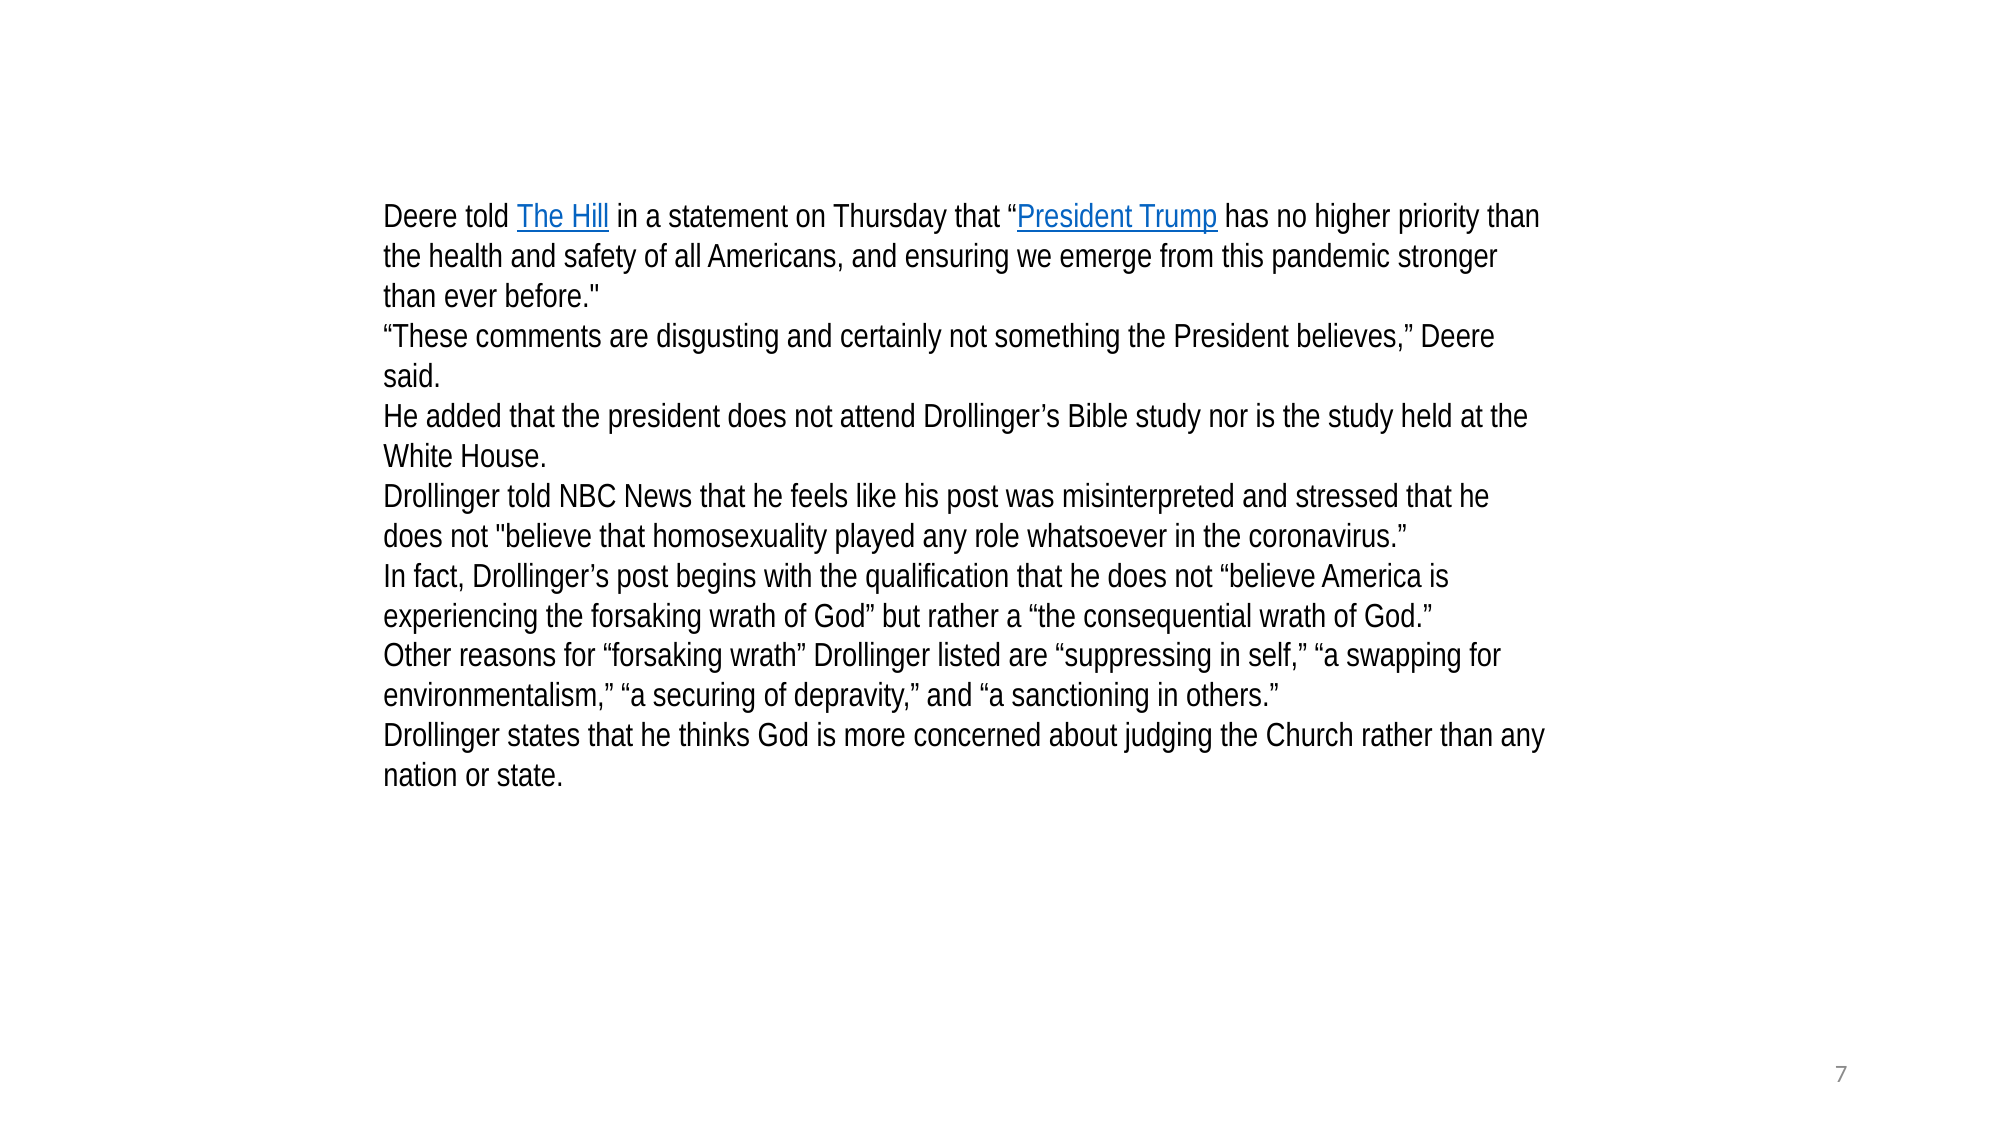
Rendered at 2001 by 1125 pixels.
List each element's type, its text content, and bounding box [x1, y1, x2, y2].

slide_number 7 [1412, 1042, 1863, 1103]
text_box Deere told The Hill in a statement on Thursday that “President Trump has no higher priority than the health and safety of all Americans, and ensuring we emerge from this pandemic stronger than ever before." “These comments are disgusting and certainly not something the President believes,” Deere said. He added that the president does not attend Drollinger’s Bible study nor is the study held at the White House. Drollinger told NBC News that he feels like his post was misinterpreted and stressed that he does not "believe that homosexuality played any role whatsoever in the coronavirus.” In fact, Drollinger’s post begins with the qualification that he does not “believe America is experiencing the forsaking wrath of God” but rather a “the consequential wrath of God.” Other reasons for “forsaking wrath” Drollinger listed are “suppressing in self,” “a swapping for environmentalism,” “a securing of depravity,” and “a sanctioning in others.” Drollinger states that he thinks God is more concerned about judging the Church rather than any nation or state. [368, 187, 1568, 846]
